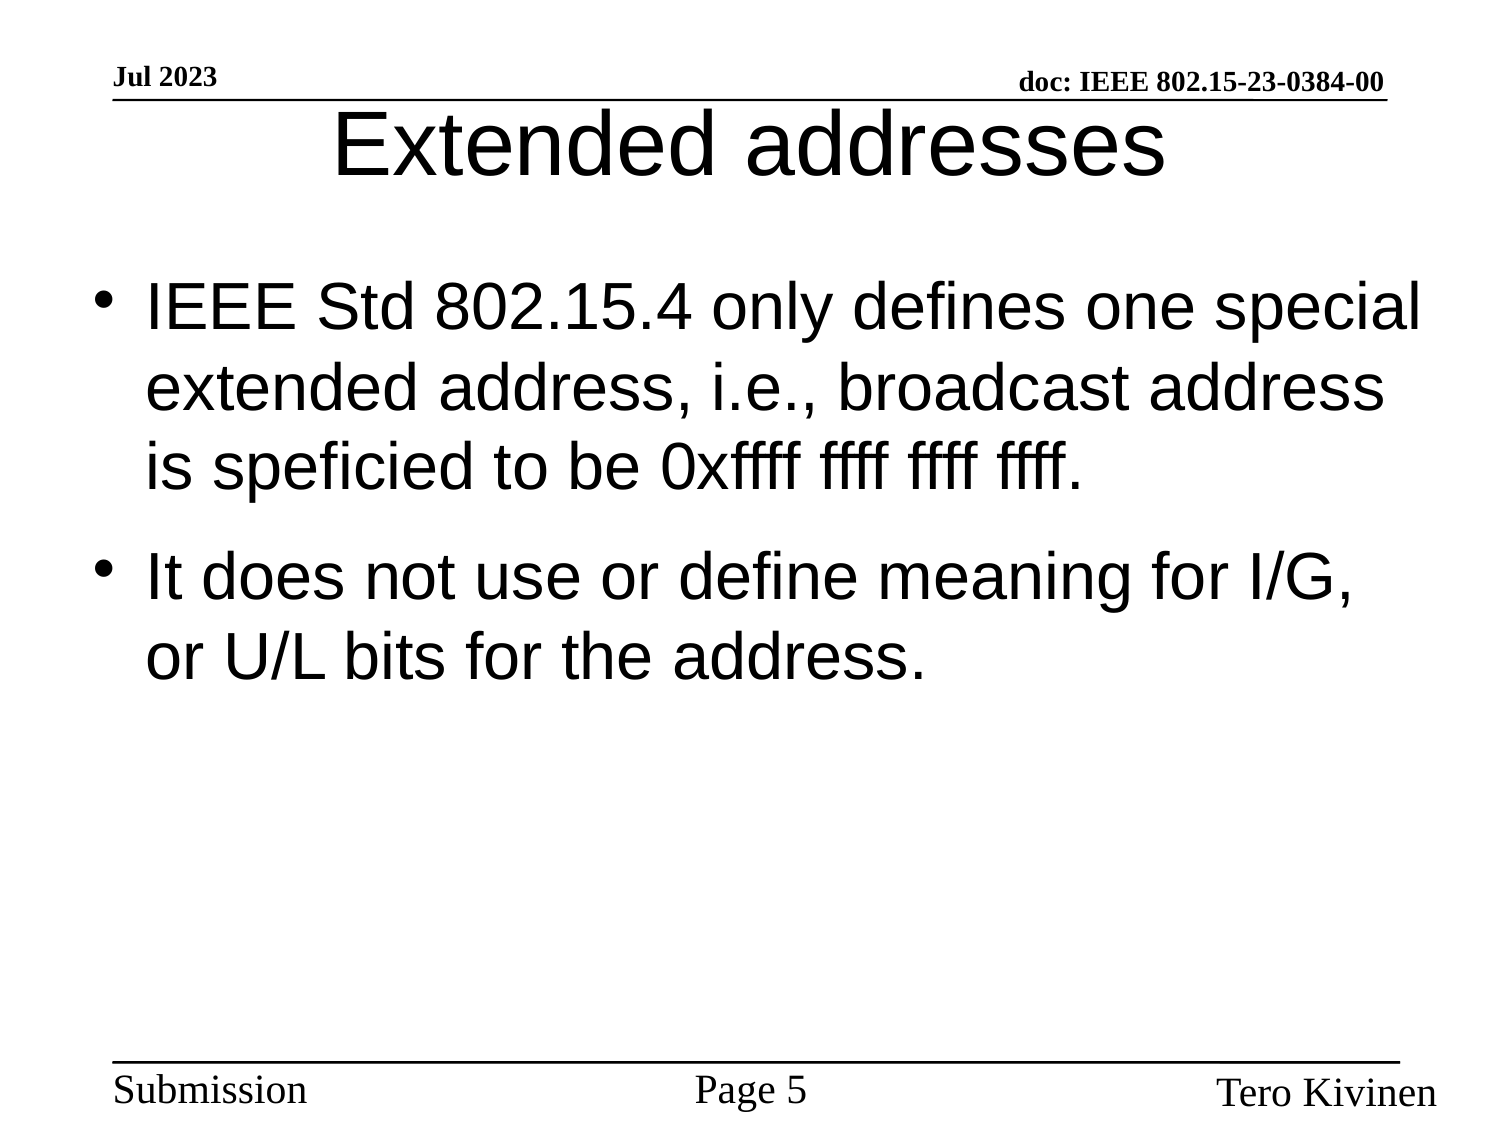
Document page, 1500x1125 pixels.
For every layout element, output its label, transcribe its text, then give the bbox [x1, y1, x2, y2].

title Extended addresses [75, 44, 1425, 233]
list IEEE Std 802.15.4 only defines one special extended address, i.e., broadcast address is speficied to be 0xffff ffff ffff ffff. It does not use or define meaning for I/G, or U/L bits for the address. [75, 263, 1425, 916]
